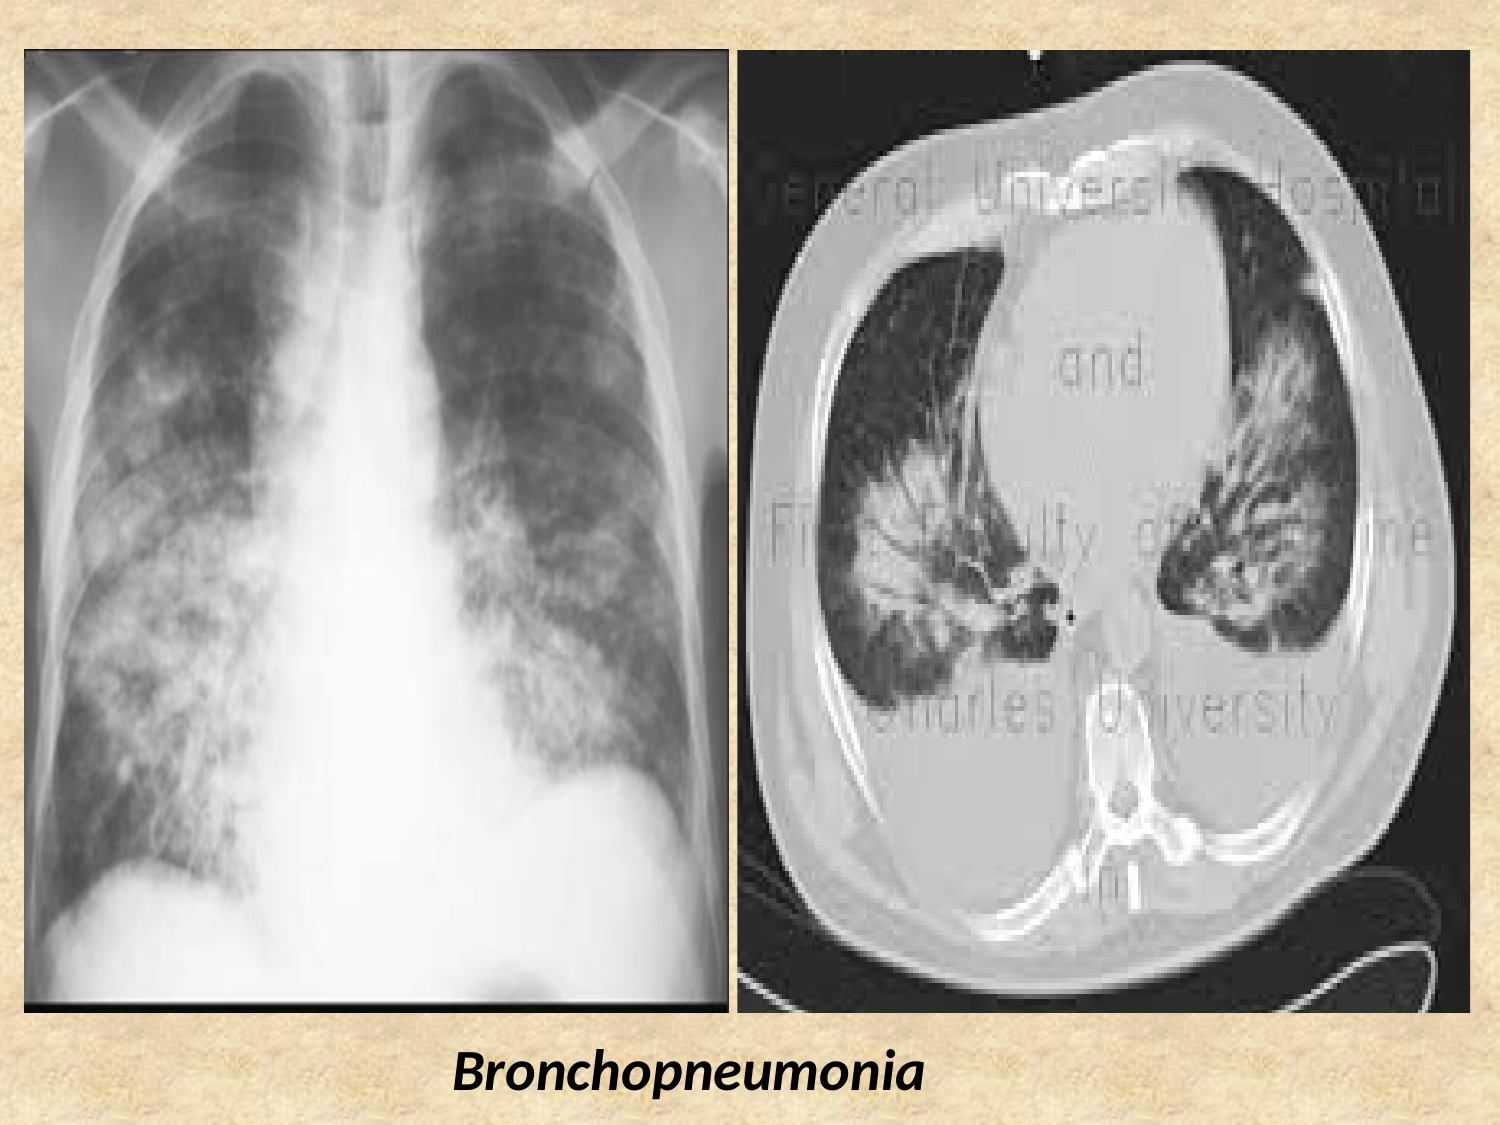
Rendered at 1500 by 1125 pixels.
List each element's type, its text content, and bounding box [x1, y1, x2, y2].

picture [0, 0, 1500, 1125]
text_box Bronchopneumonia [437, 1025, 988, 1110]
